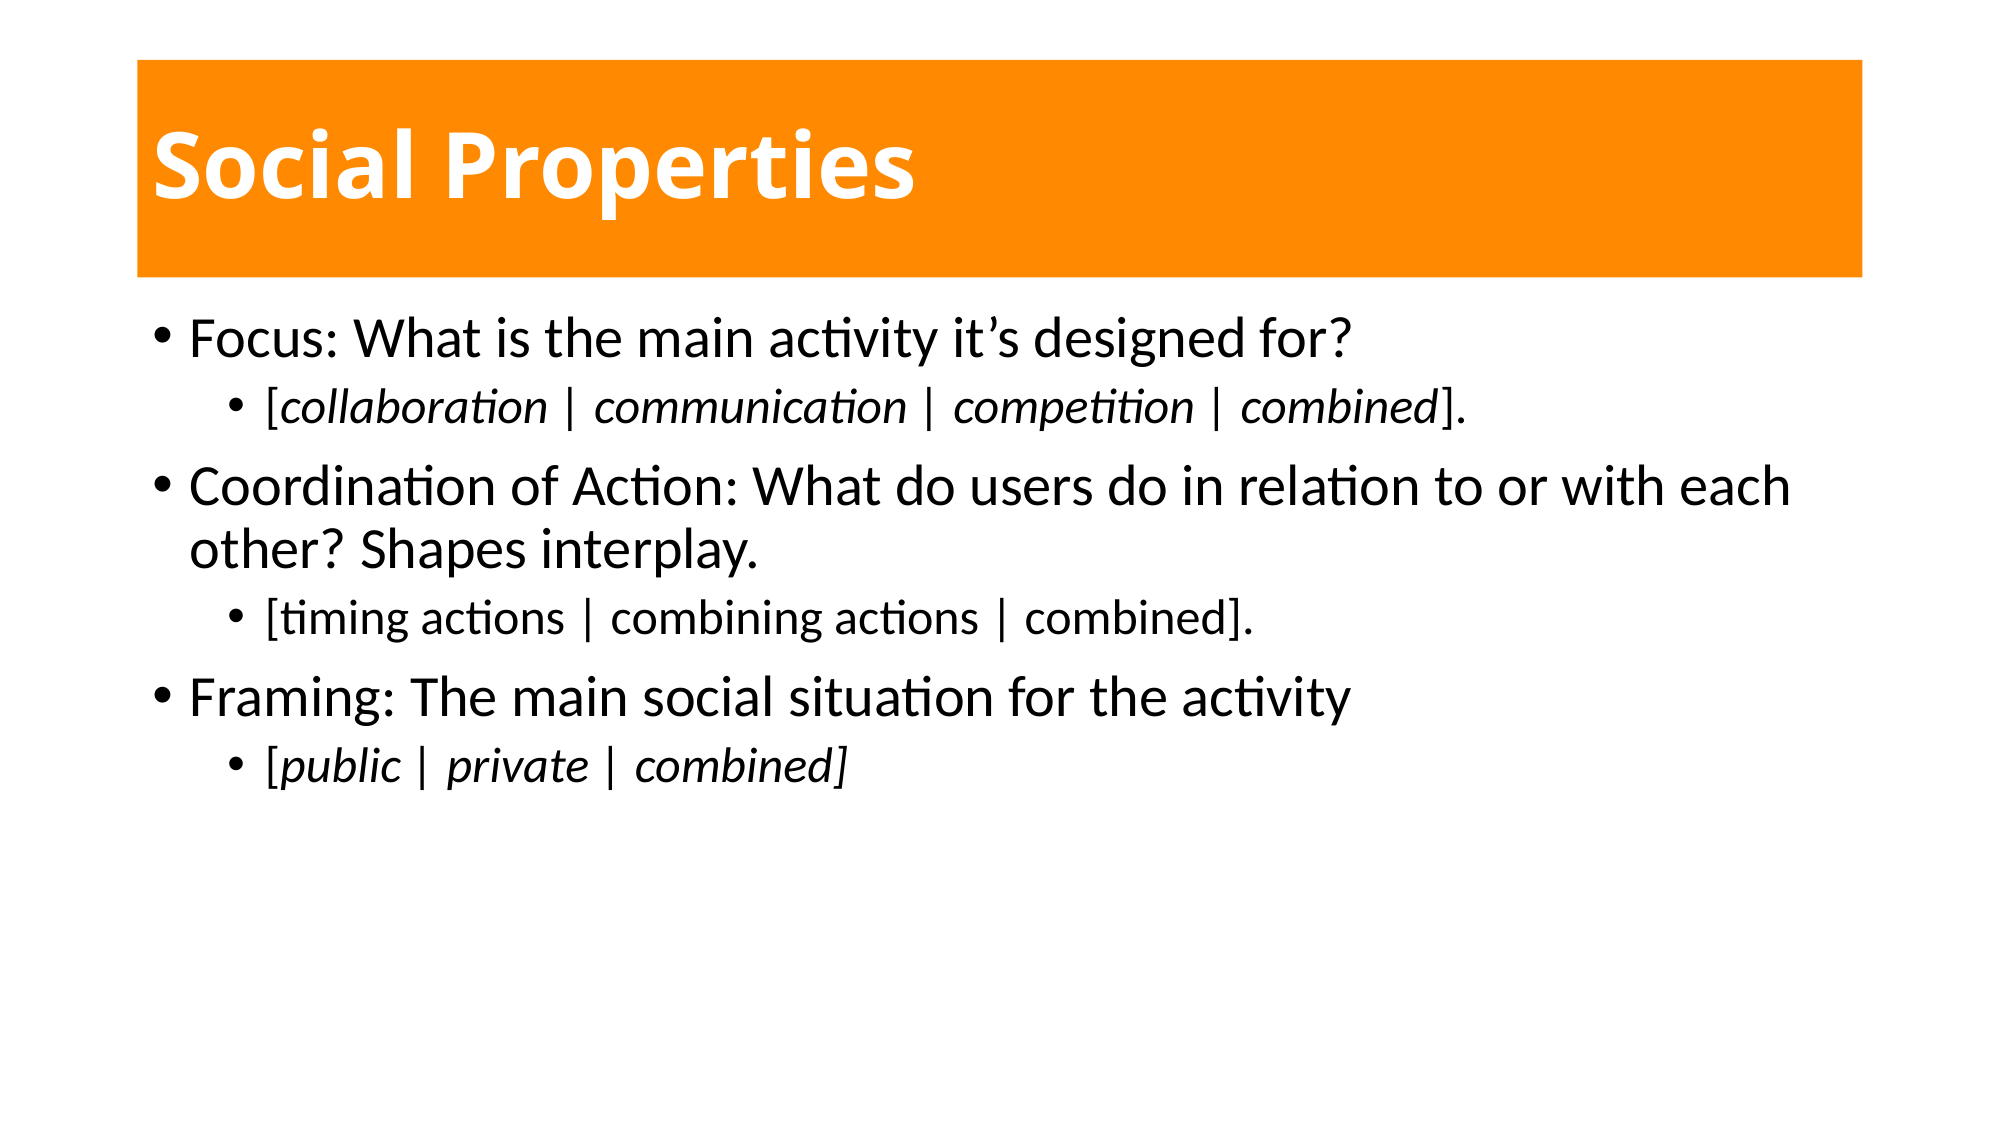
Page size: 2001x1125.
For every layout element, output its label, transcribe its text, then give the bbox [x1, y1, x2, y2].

title Social Properties [137, 59, 1863, 278]
list Focus: What is the main activity it’s designed for? [collaboration | communication | competition | combined]. Coordination of Action: What do users do in relation to or with each other? Shapes interplay. [timing actions | combining actions | combined]. Framing: The main social situation for the activity [public | private | combined] [137, 299, 1863, 1014]
